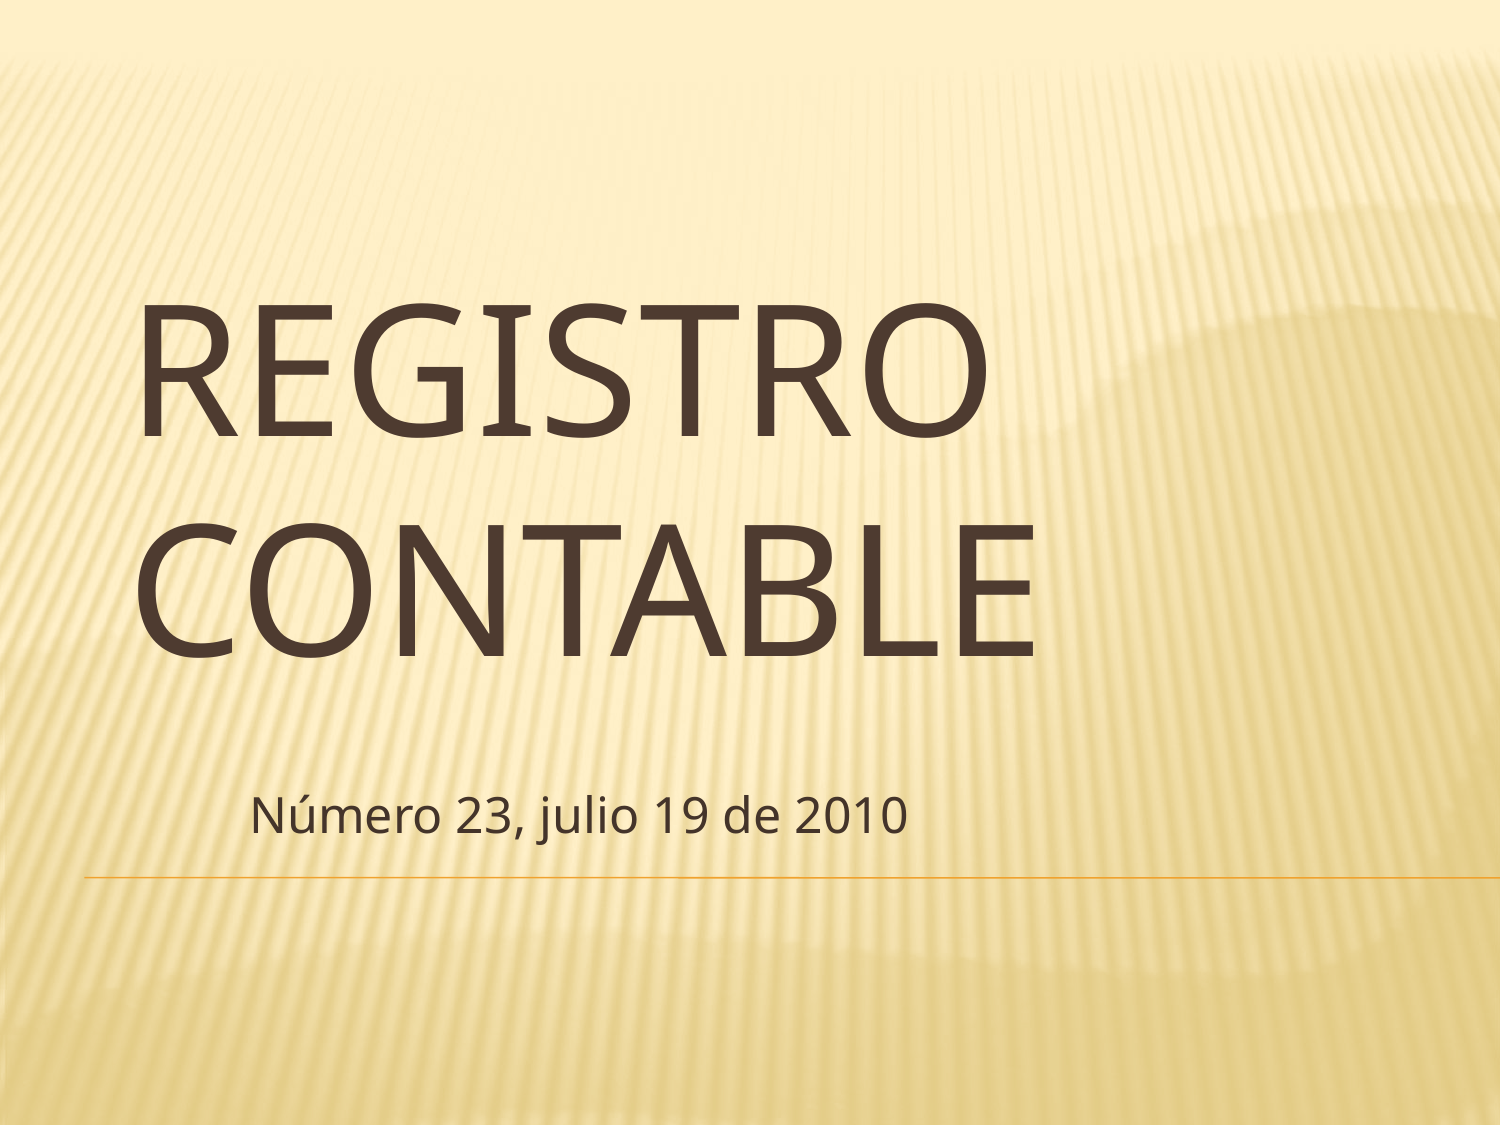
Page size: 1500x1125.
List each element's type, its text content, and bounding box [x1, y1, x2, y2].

title Registro contable [112, 246, 1388, 704]
subtitle Número 23, julio 19 de 2010 [234, 750, 1285, 851]
